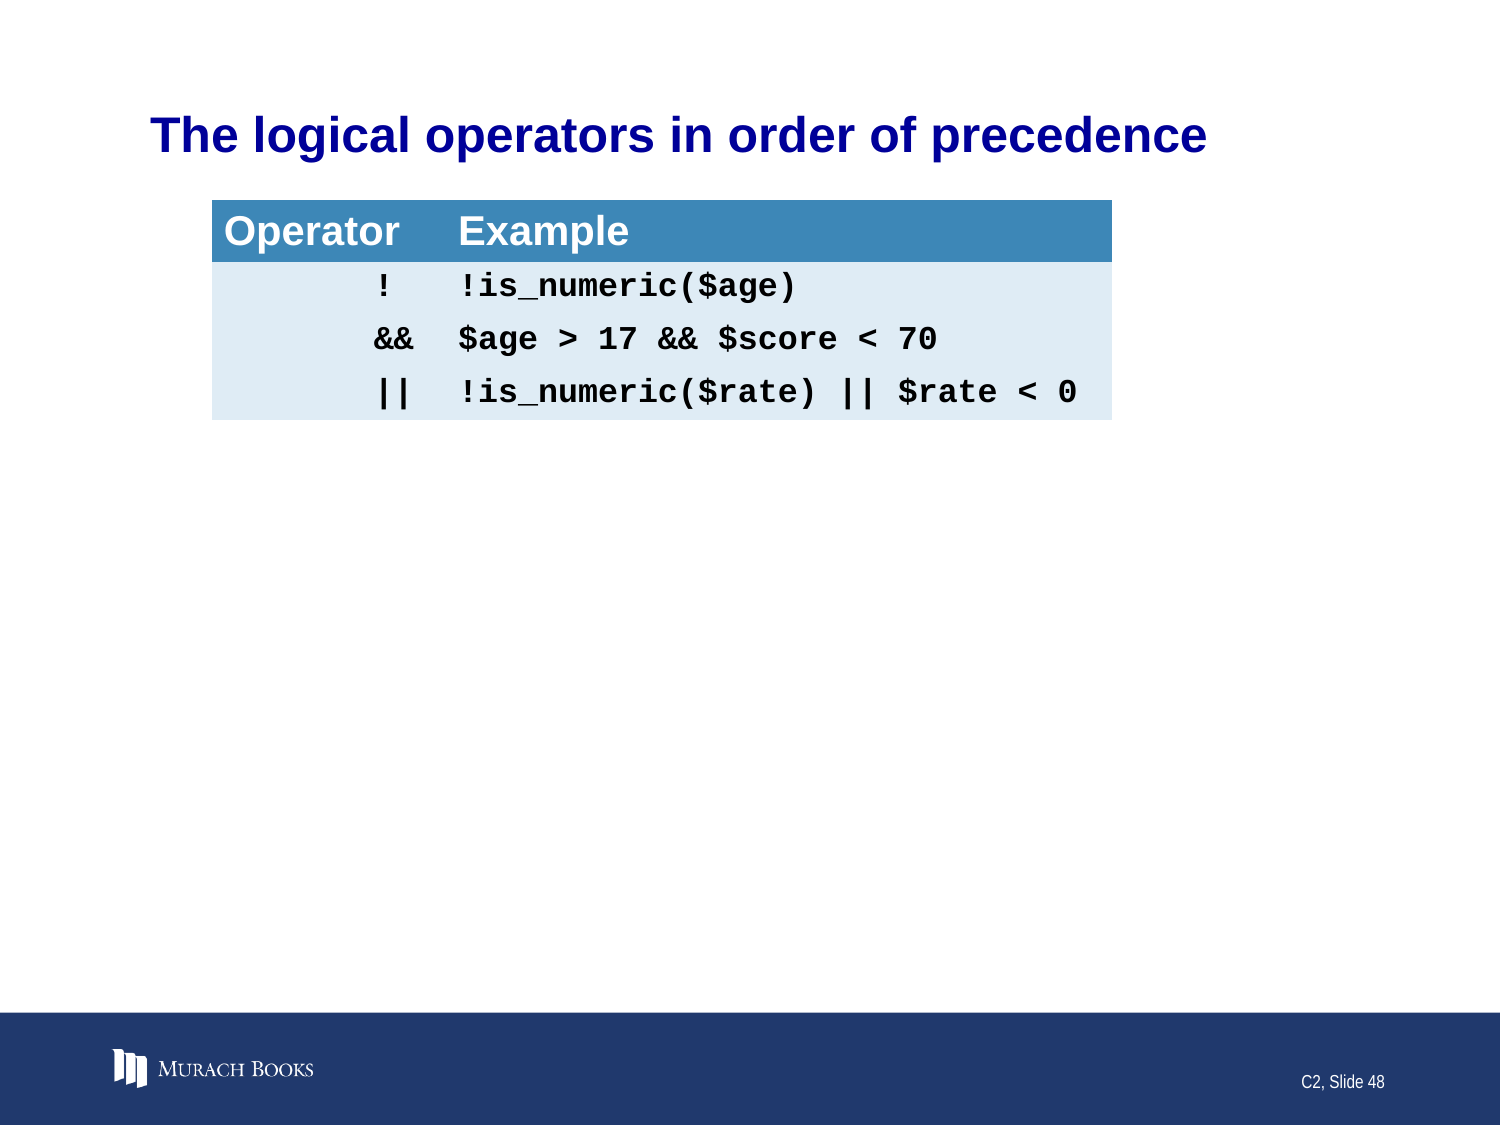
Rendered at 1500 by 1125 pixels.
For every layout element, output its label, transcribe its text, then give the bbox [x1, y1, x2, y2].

table_cell !is_numeric($rate) || $rate < 0 [447, 367, 1112, 420]
table_cell && [212, 314, 447, 367]
title The logical operators in order of precedence [150, 102, 1350, 164]
table_cell || [212, 367, 447, 420]
footer [12, 1022, 463, 1098]
table_header Operator [212, 200, 447, 262]
table_cell !is_numeric($age) [447, 262, 1112, 314]
table_cell $age > 17 && $score < 70 [447, 314, 1112, 367]
table_header Example [447, 200, 1112, 262]
slide_number C2, Slide 48 [1087, 1025, 1400, 1100]
table_cell ! [212, 262, 447, 314]
